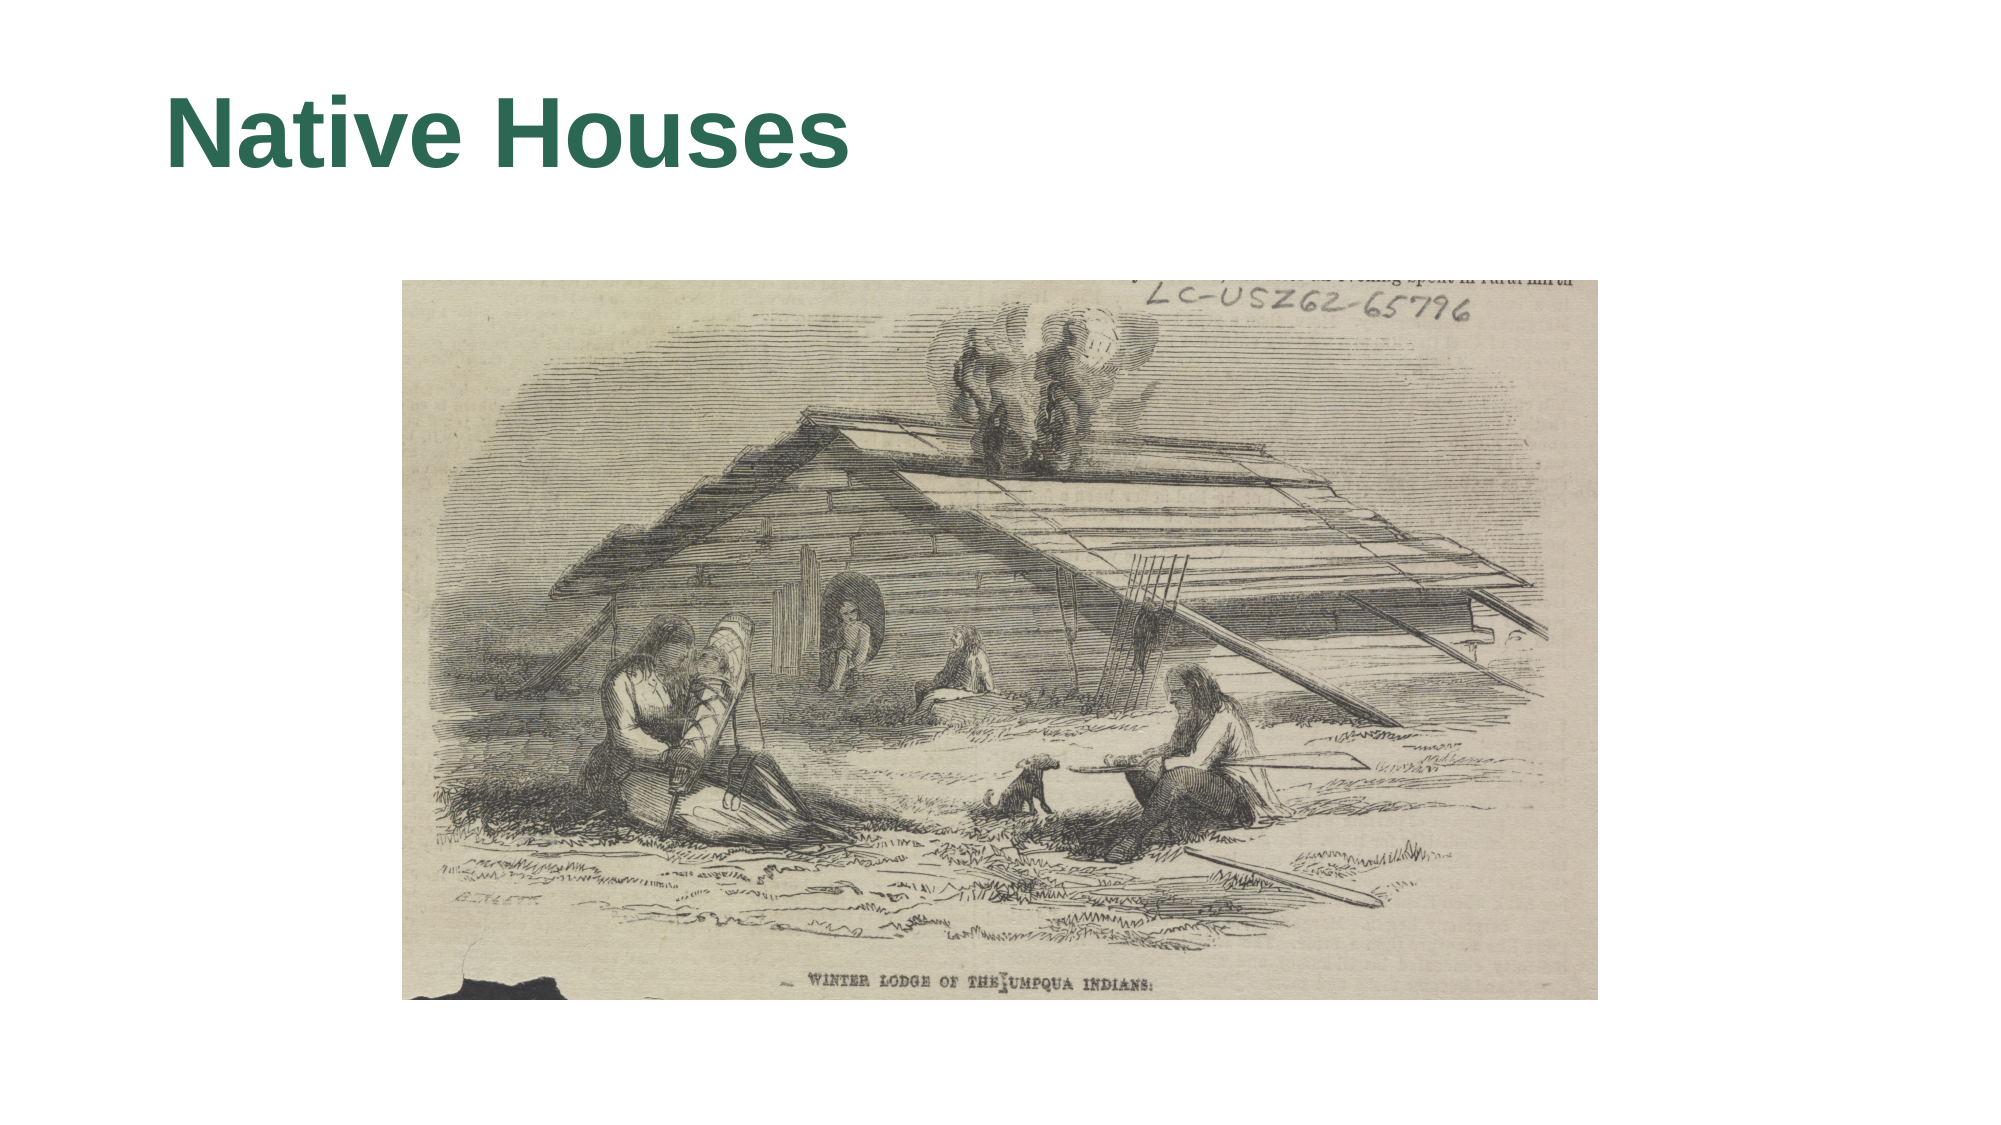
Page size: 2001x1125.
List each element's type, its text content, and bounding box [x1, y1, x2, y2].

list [402, 280, 1598, 1000]
title Native Houses [164, 81, 1783, 293]
